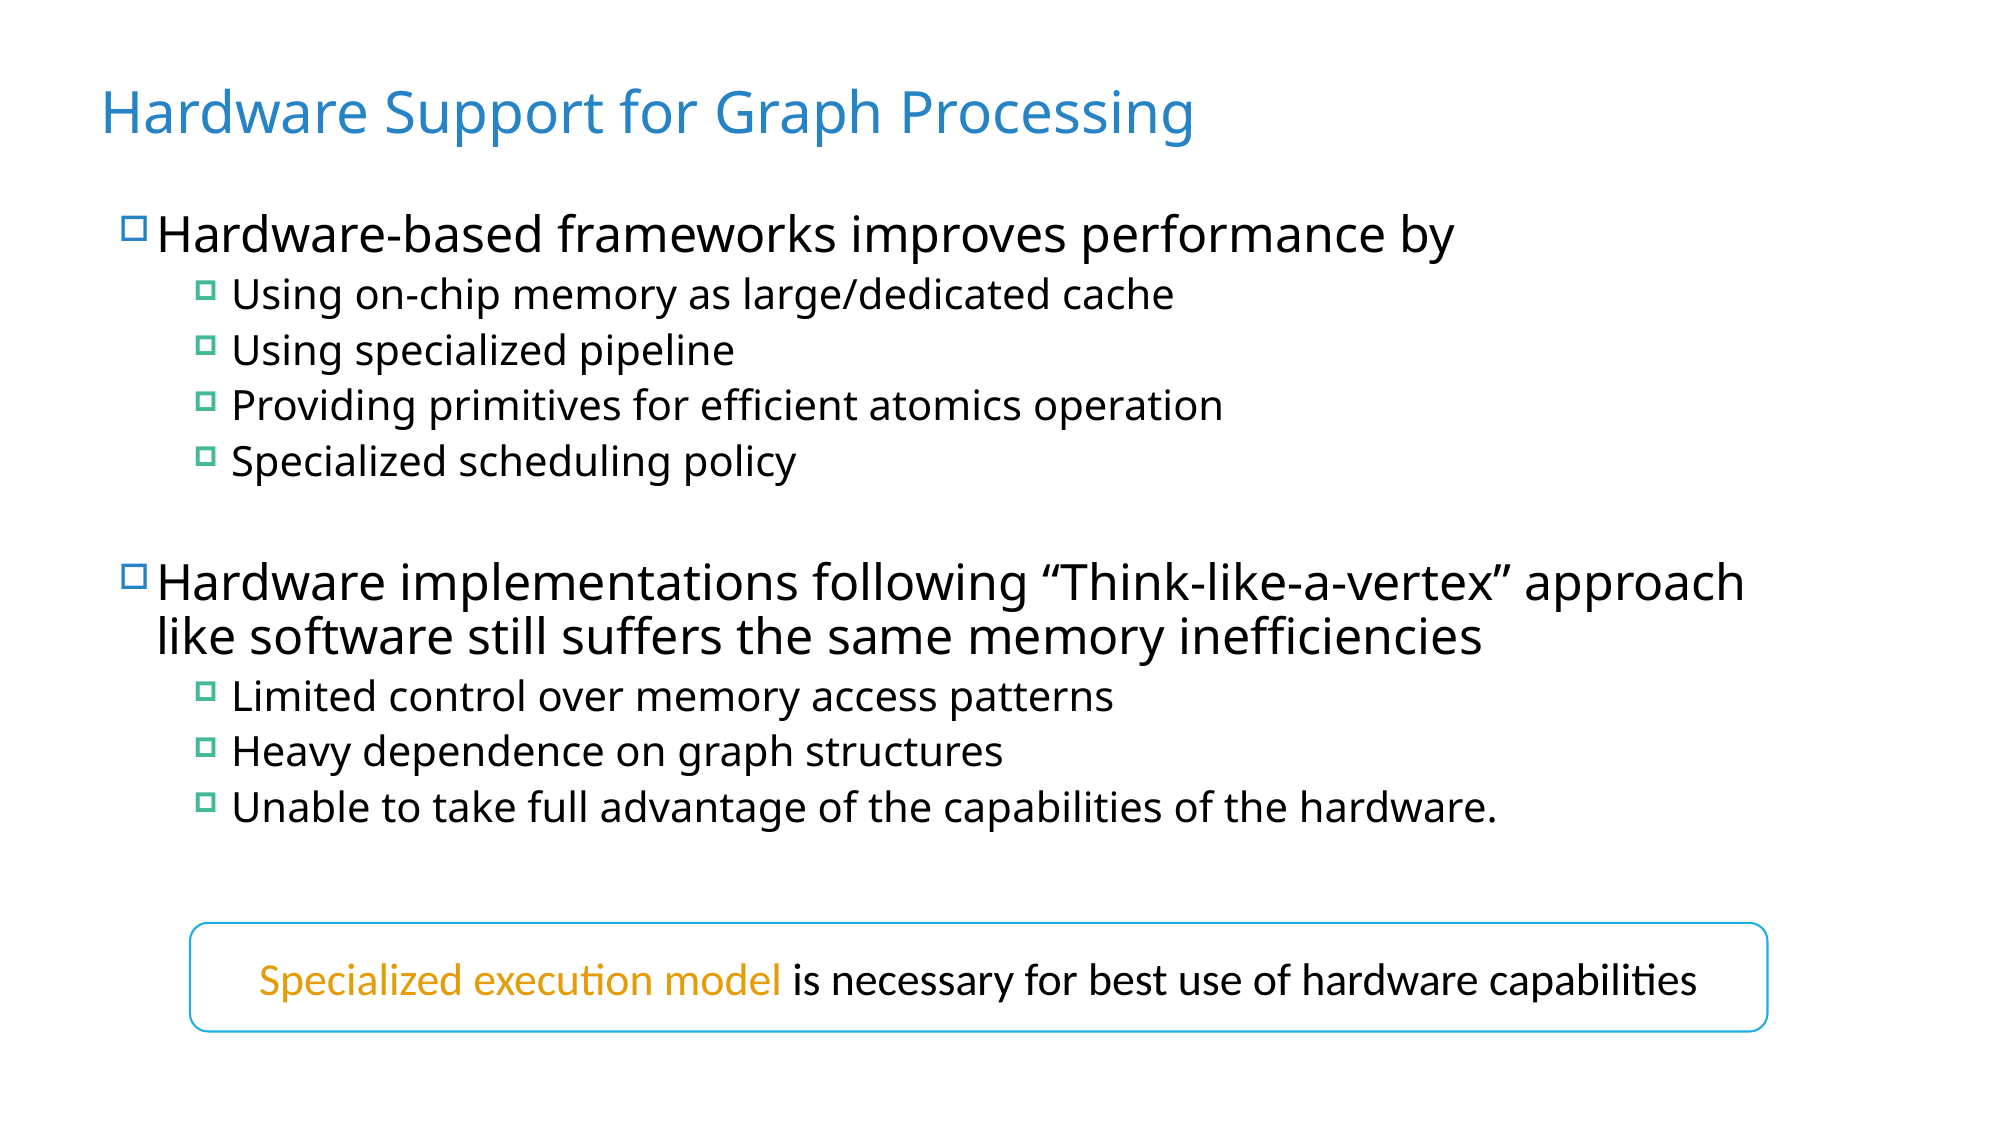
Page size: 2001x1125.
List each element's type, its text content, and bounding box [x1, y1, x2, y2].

title Hardware Support for Graph Processing [85, 66, 1907, 163]
text_box Specialized execution model is necessary for best use of hardware capabilities [189, 922, 1768, 1032]
text_box Hardware implementations following “Think-like-a-vertex” approach like software still suffers the same memory inefficiencies Limited control over memory access patterns Heavy dependence on graph structures Unable to take full advantage of the capabilities of the hardware. [103, 549, 1842, 859]
list Hardware-based frameworks improves performance by Using on-chip memory as large/dedicated cache Using specialized pipeline Providing primitives for efficient atomics operation Specialized scheduling policy [103, 202, 1842, 521]
